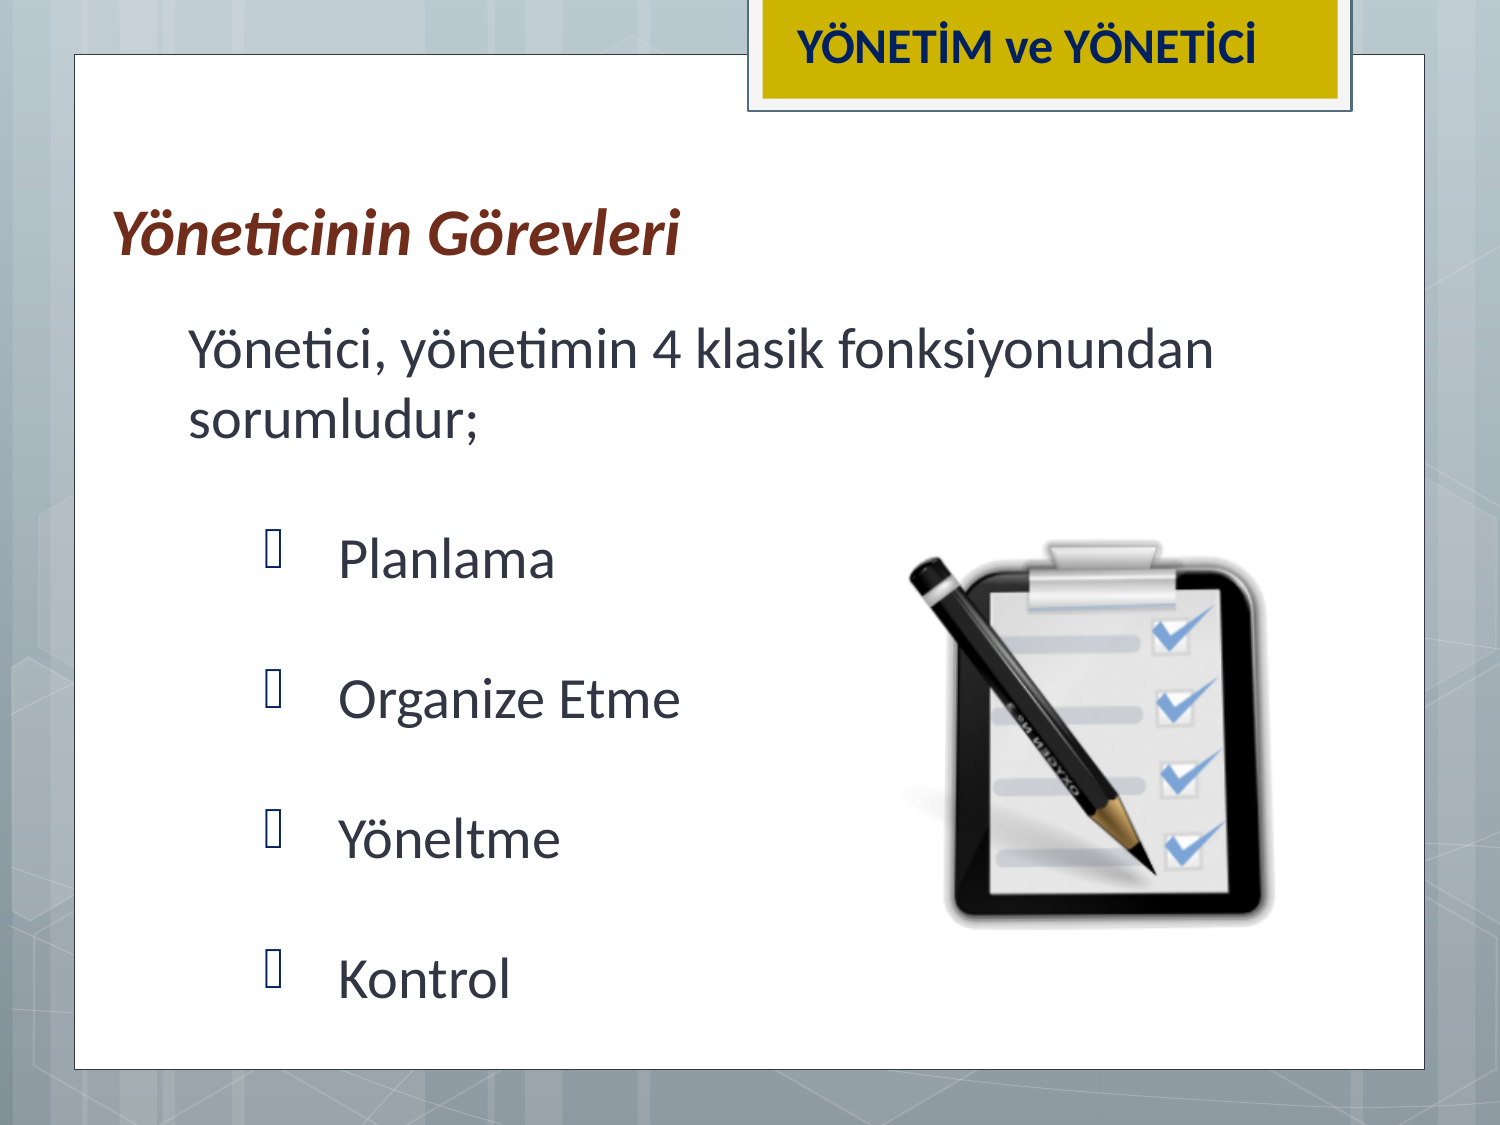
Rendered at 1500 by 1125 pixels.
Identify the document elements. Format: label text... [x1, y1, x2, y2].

title Yöneticinin Görevleri [95, 158, 1439, 277]
text_box Yönetici, yönetimin 4 klasik fonksiyonundan sorumludur; Planlama Organize Etme Yöneltme Kontrol [98, 302, 1304, 1018]
picture [897, 538, 1289, 930]
text_box YÖNETİM ve YÖNETİCİ [782, 6, 1306, 157]
